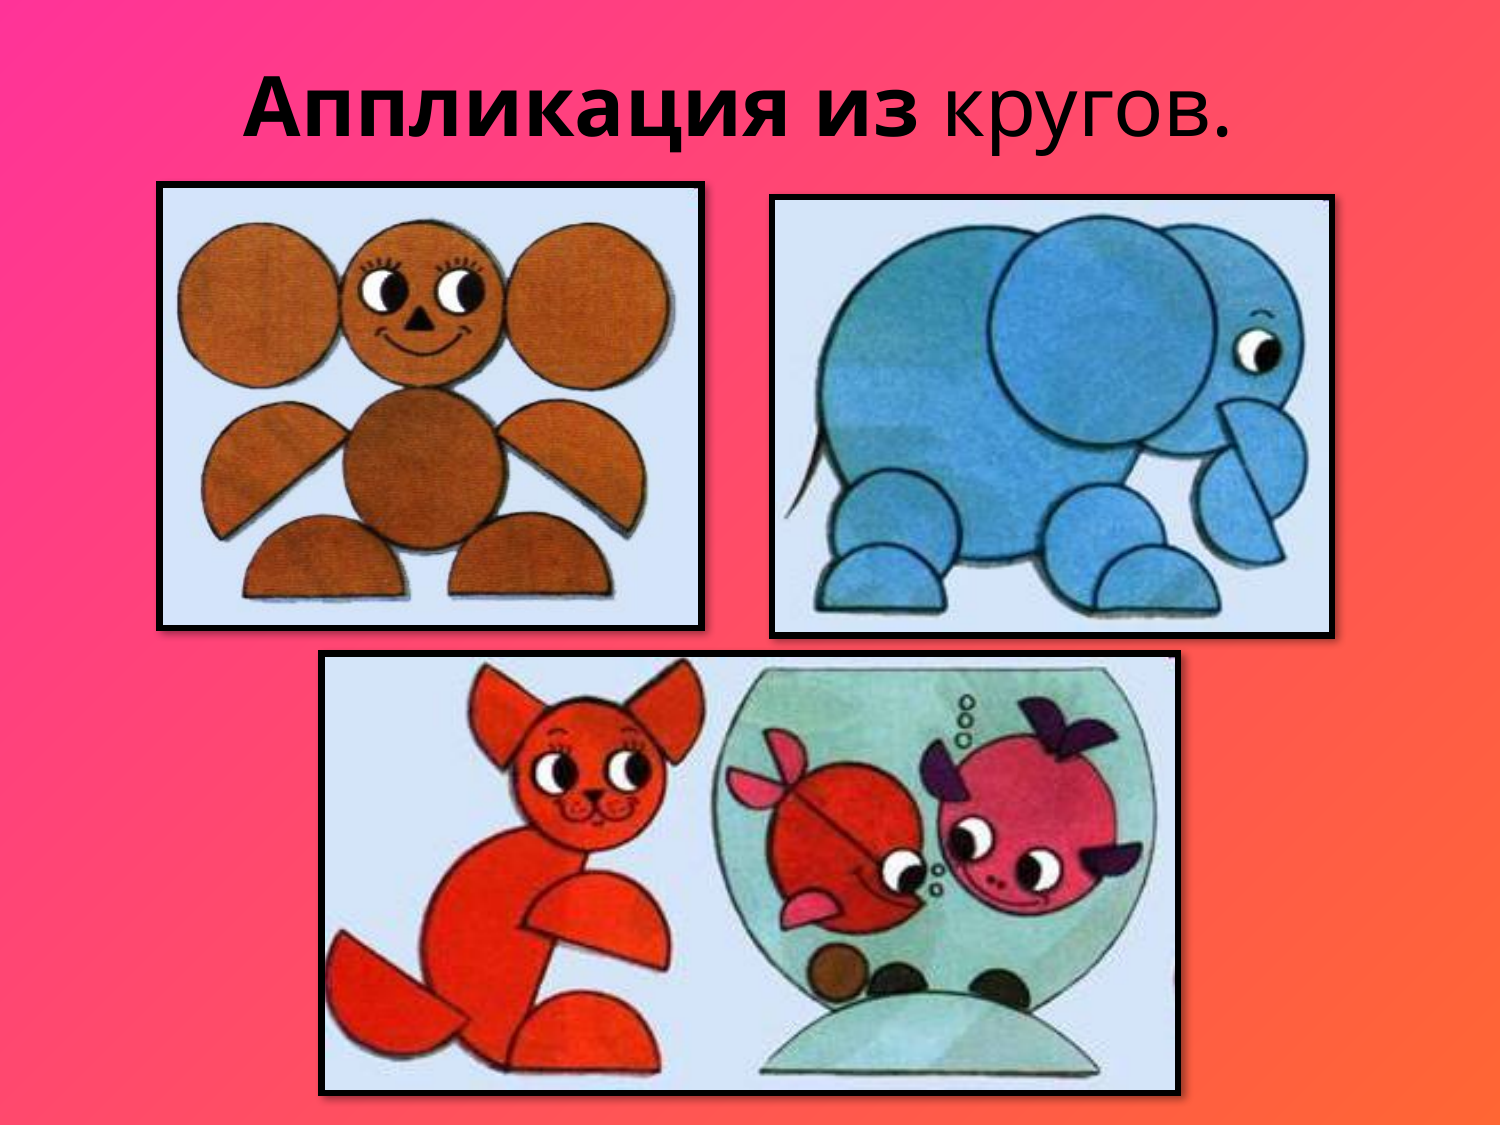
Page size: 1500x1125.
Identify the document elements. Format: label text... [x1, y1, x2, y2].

title Аппликация из кругов. [75, 45, 1425, 161]
picture [774, 199, 1330, 633]
picture [162, 187, 699, 626]
picture [324, 656, 1176, 1091]
